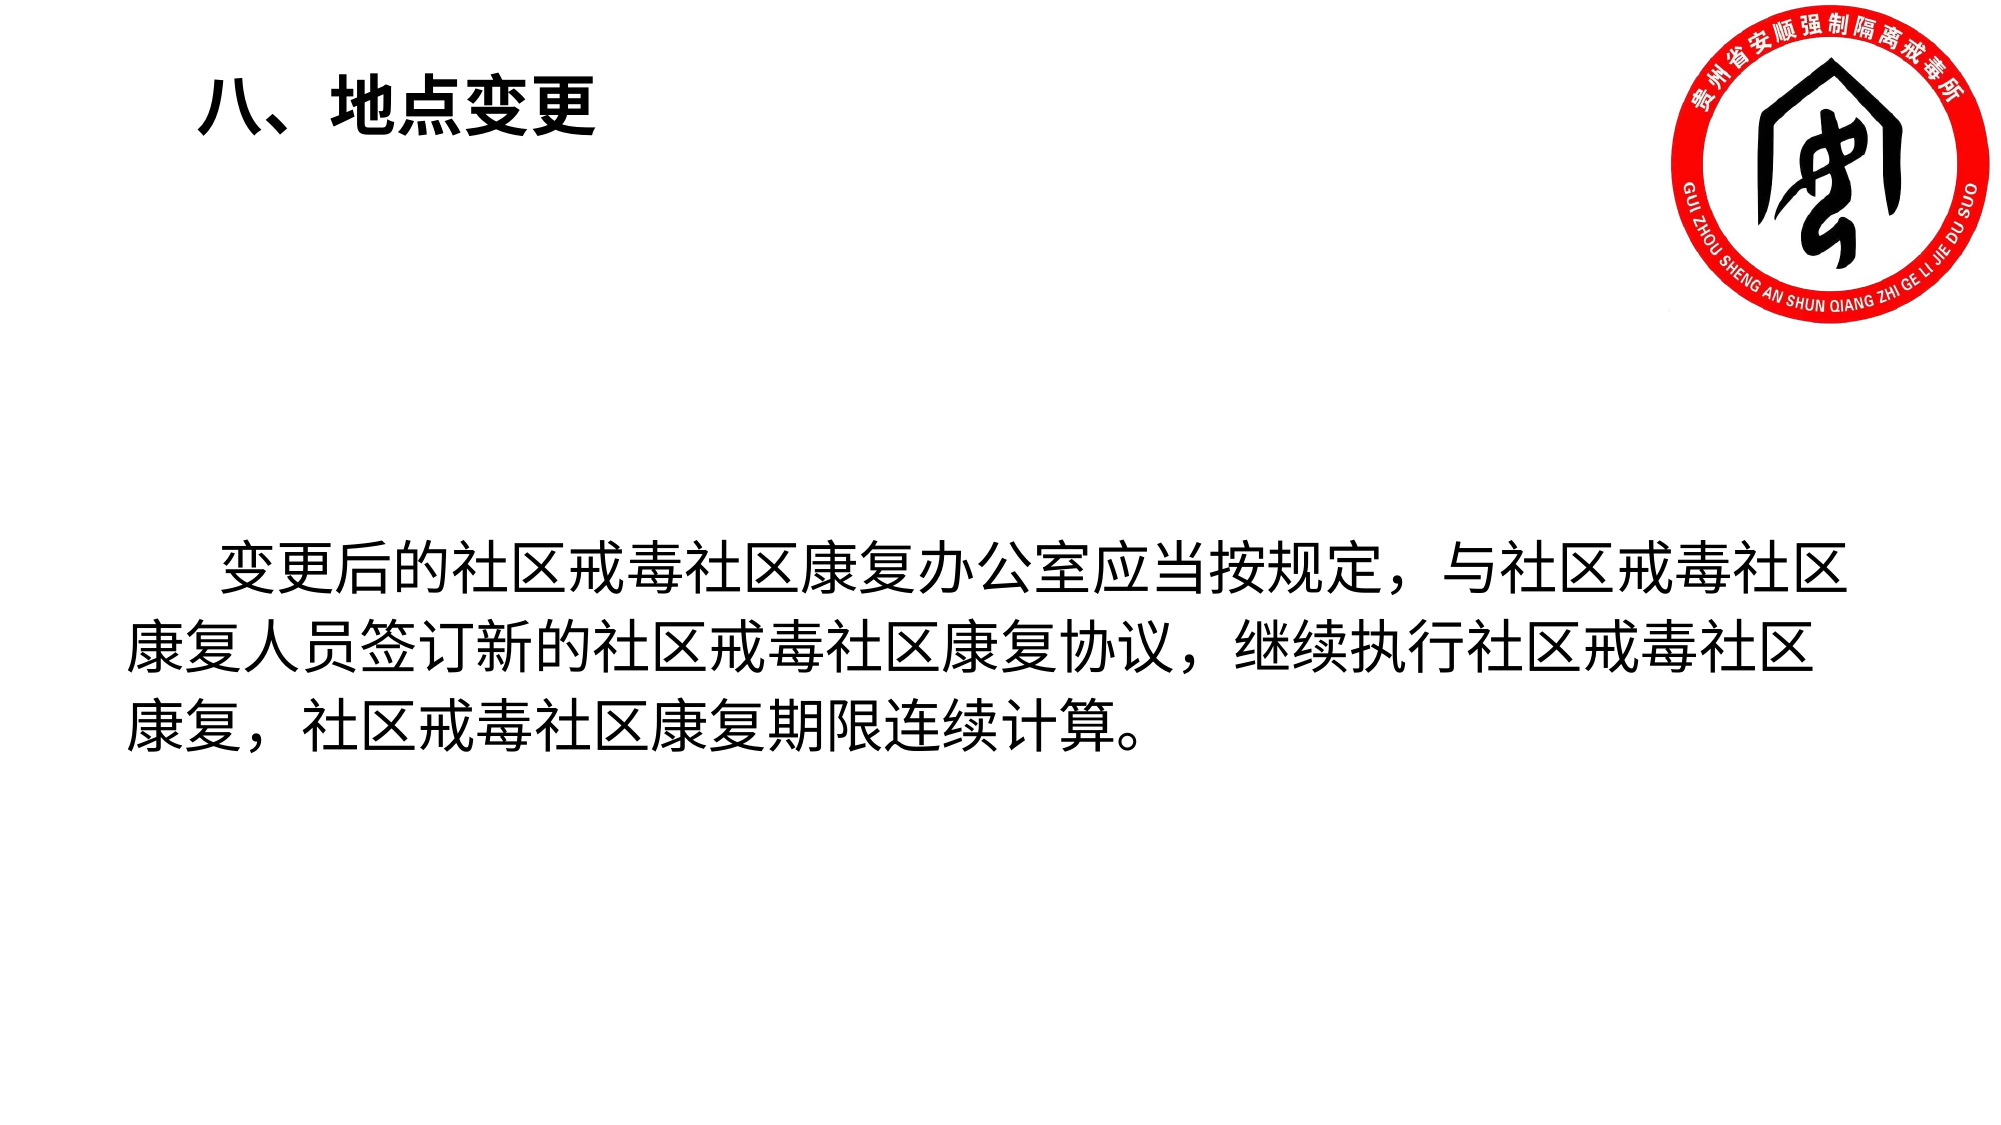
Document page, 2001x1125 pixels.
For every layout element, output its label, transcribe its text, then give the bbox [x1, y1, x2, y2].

picture [1670, 4, 2000, 336]
text_box 八、地点变更 [0, 0, 1340, 218]
title 变更后的社区戒毒社区康复办公室应当按规定，与社区戒毒社区康复人员签订新的社区戒毒社区康复协议，继续执行社区戒毒社区康复，社区戒毒社区康复期限连续计算。 [111, 181, 1882, 1100]
